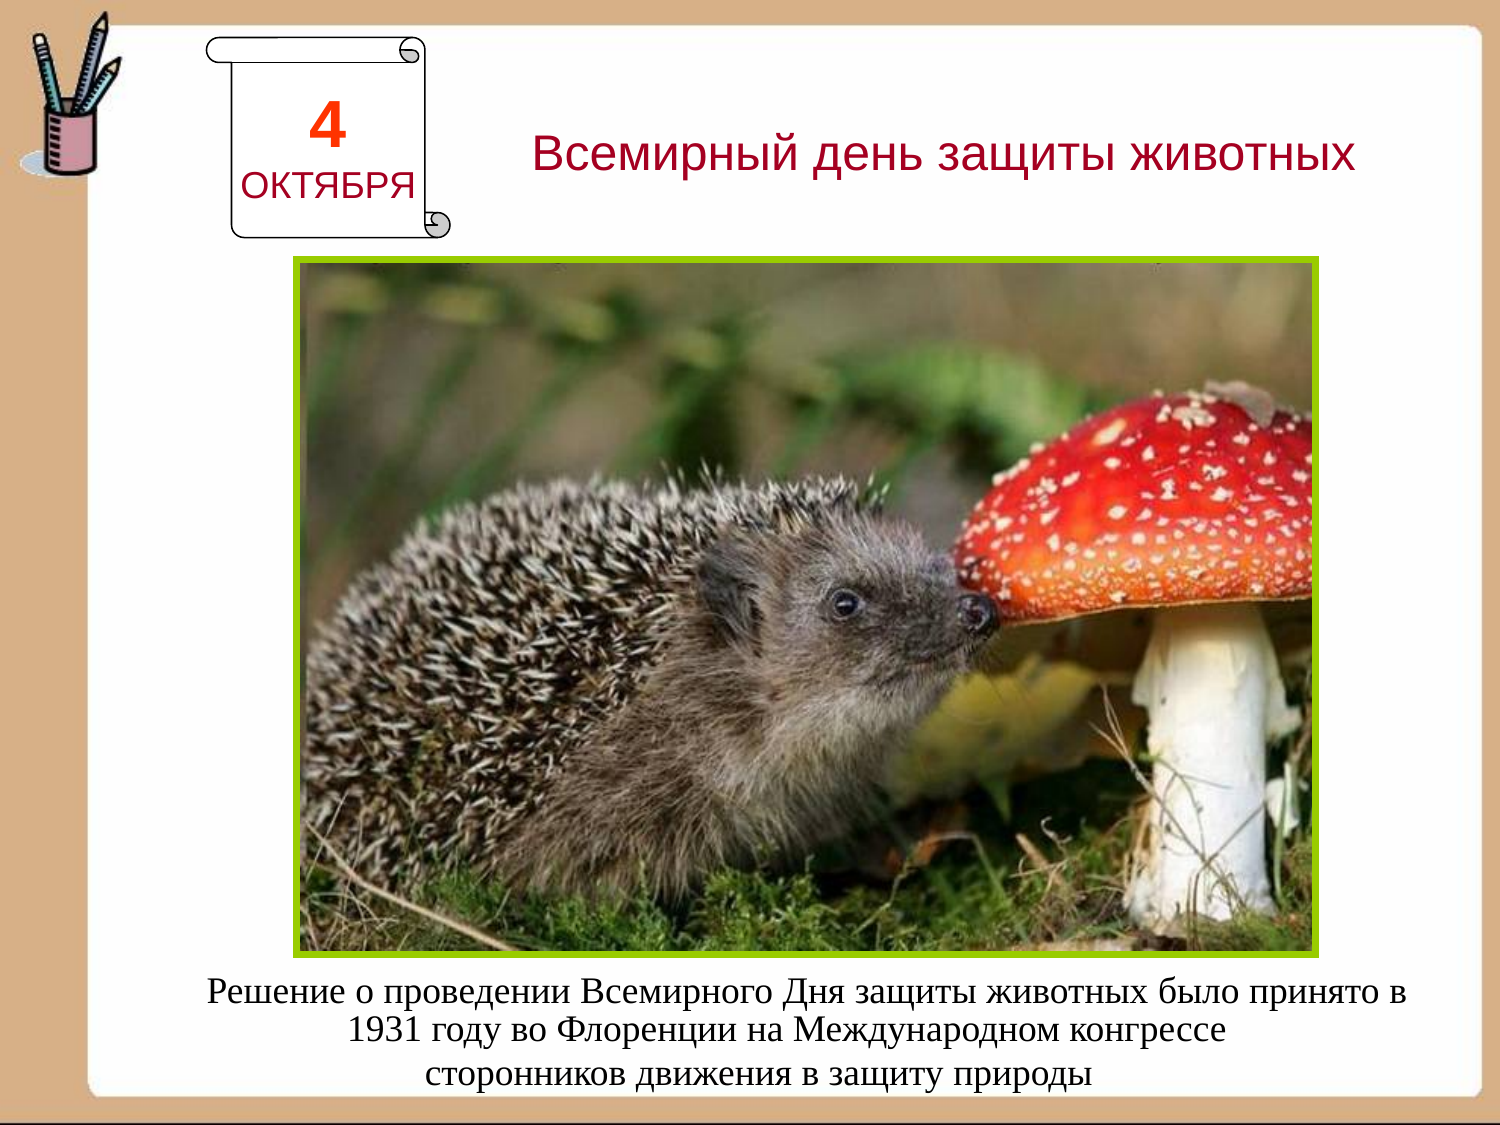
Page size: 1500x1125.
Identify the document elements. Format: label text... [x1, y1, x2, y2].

list Решение о проведении Всемирного Дня защиты животных было принято в 1931 году во Флоренции на Международном конгрессе сторонников движения в защиту природы [62, 949, 1451, 1125]
title Всемирный день защиты животных [474, 0, 1414, 188]
picture [0, 0, 1500, 1125]
text_box 4 ОКТЯБРЯ [206, 37, 451, 238]
picture [299, 262, 1313, 952]
